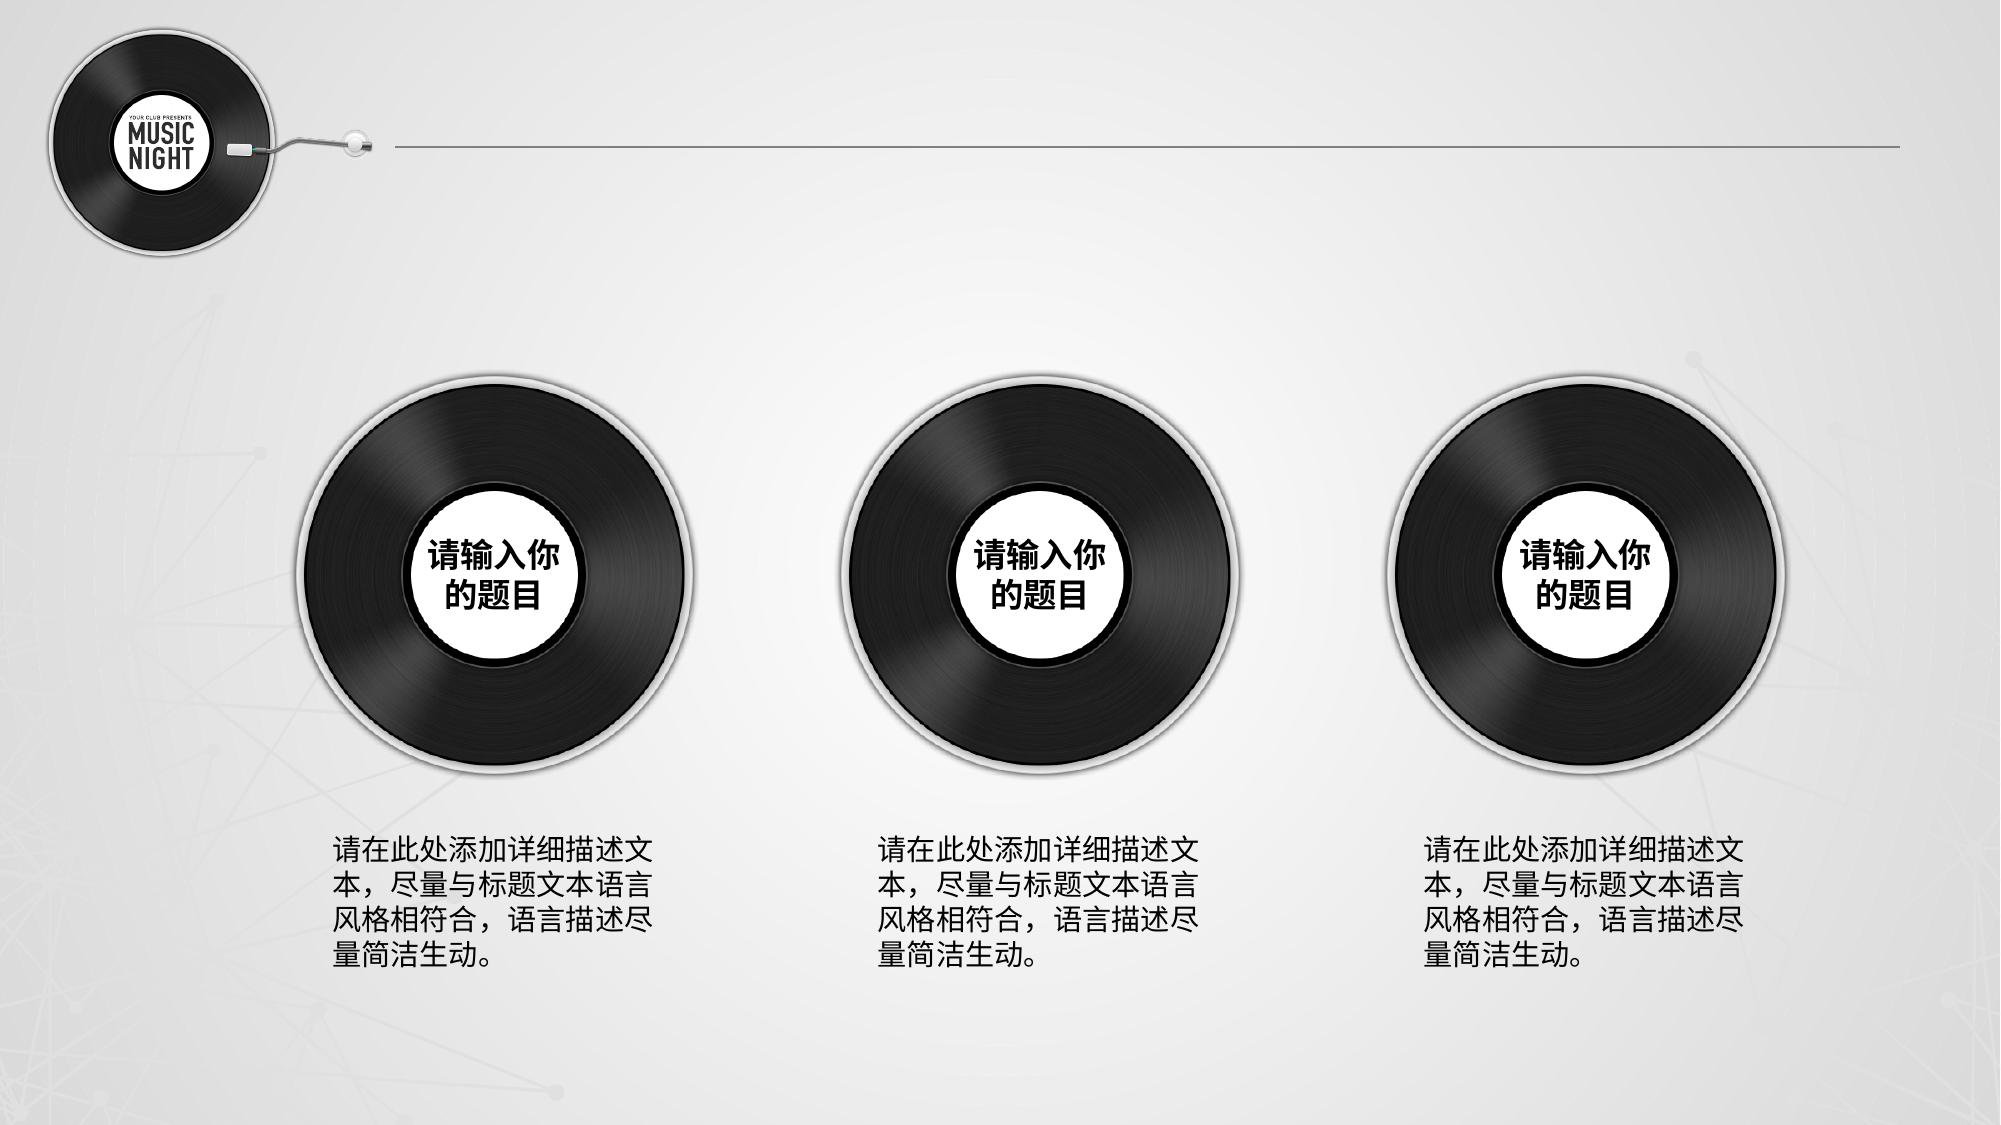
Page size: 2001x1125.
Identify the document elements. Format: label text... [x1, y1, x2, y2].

text_box 请在此处添加详细描述文本，尽量与标题文本语言风格相符合，语言描述尽量简洁生动。 [317, 823, 671, 979]
picture [44, 25, 373, 260]
text_box 请在此处添加详细描述文本，尽量与标题文本语言风格相符合，语言描述尽量简洁生动。 [1408, 823, 1763, 979]
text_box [288, 368, 700, 781]
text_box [1379, 368, 1792, 781]
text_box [833, 368, 1246, 781]
text_box 请在此处添加详细描述文本，尽量与标题文本语言风格相符合，语言描述尽量简洁生动。 [863, 823, 1217, 979]
